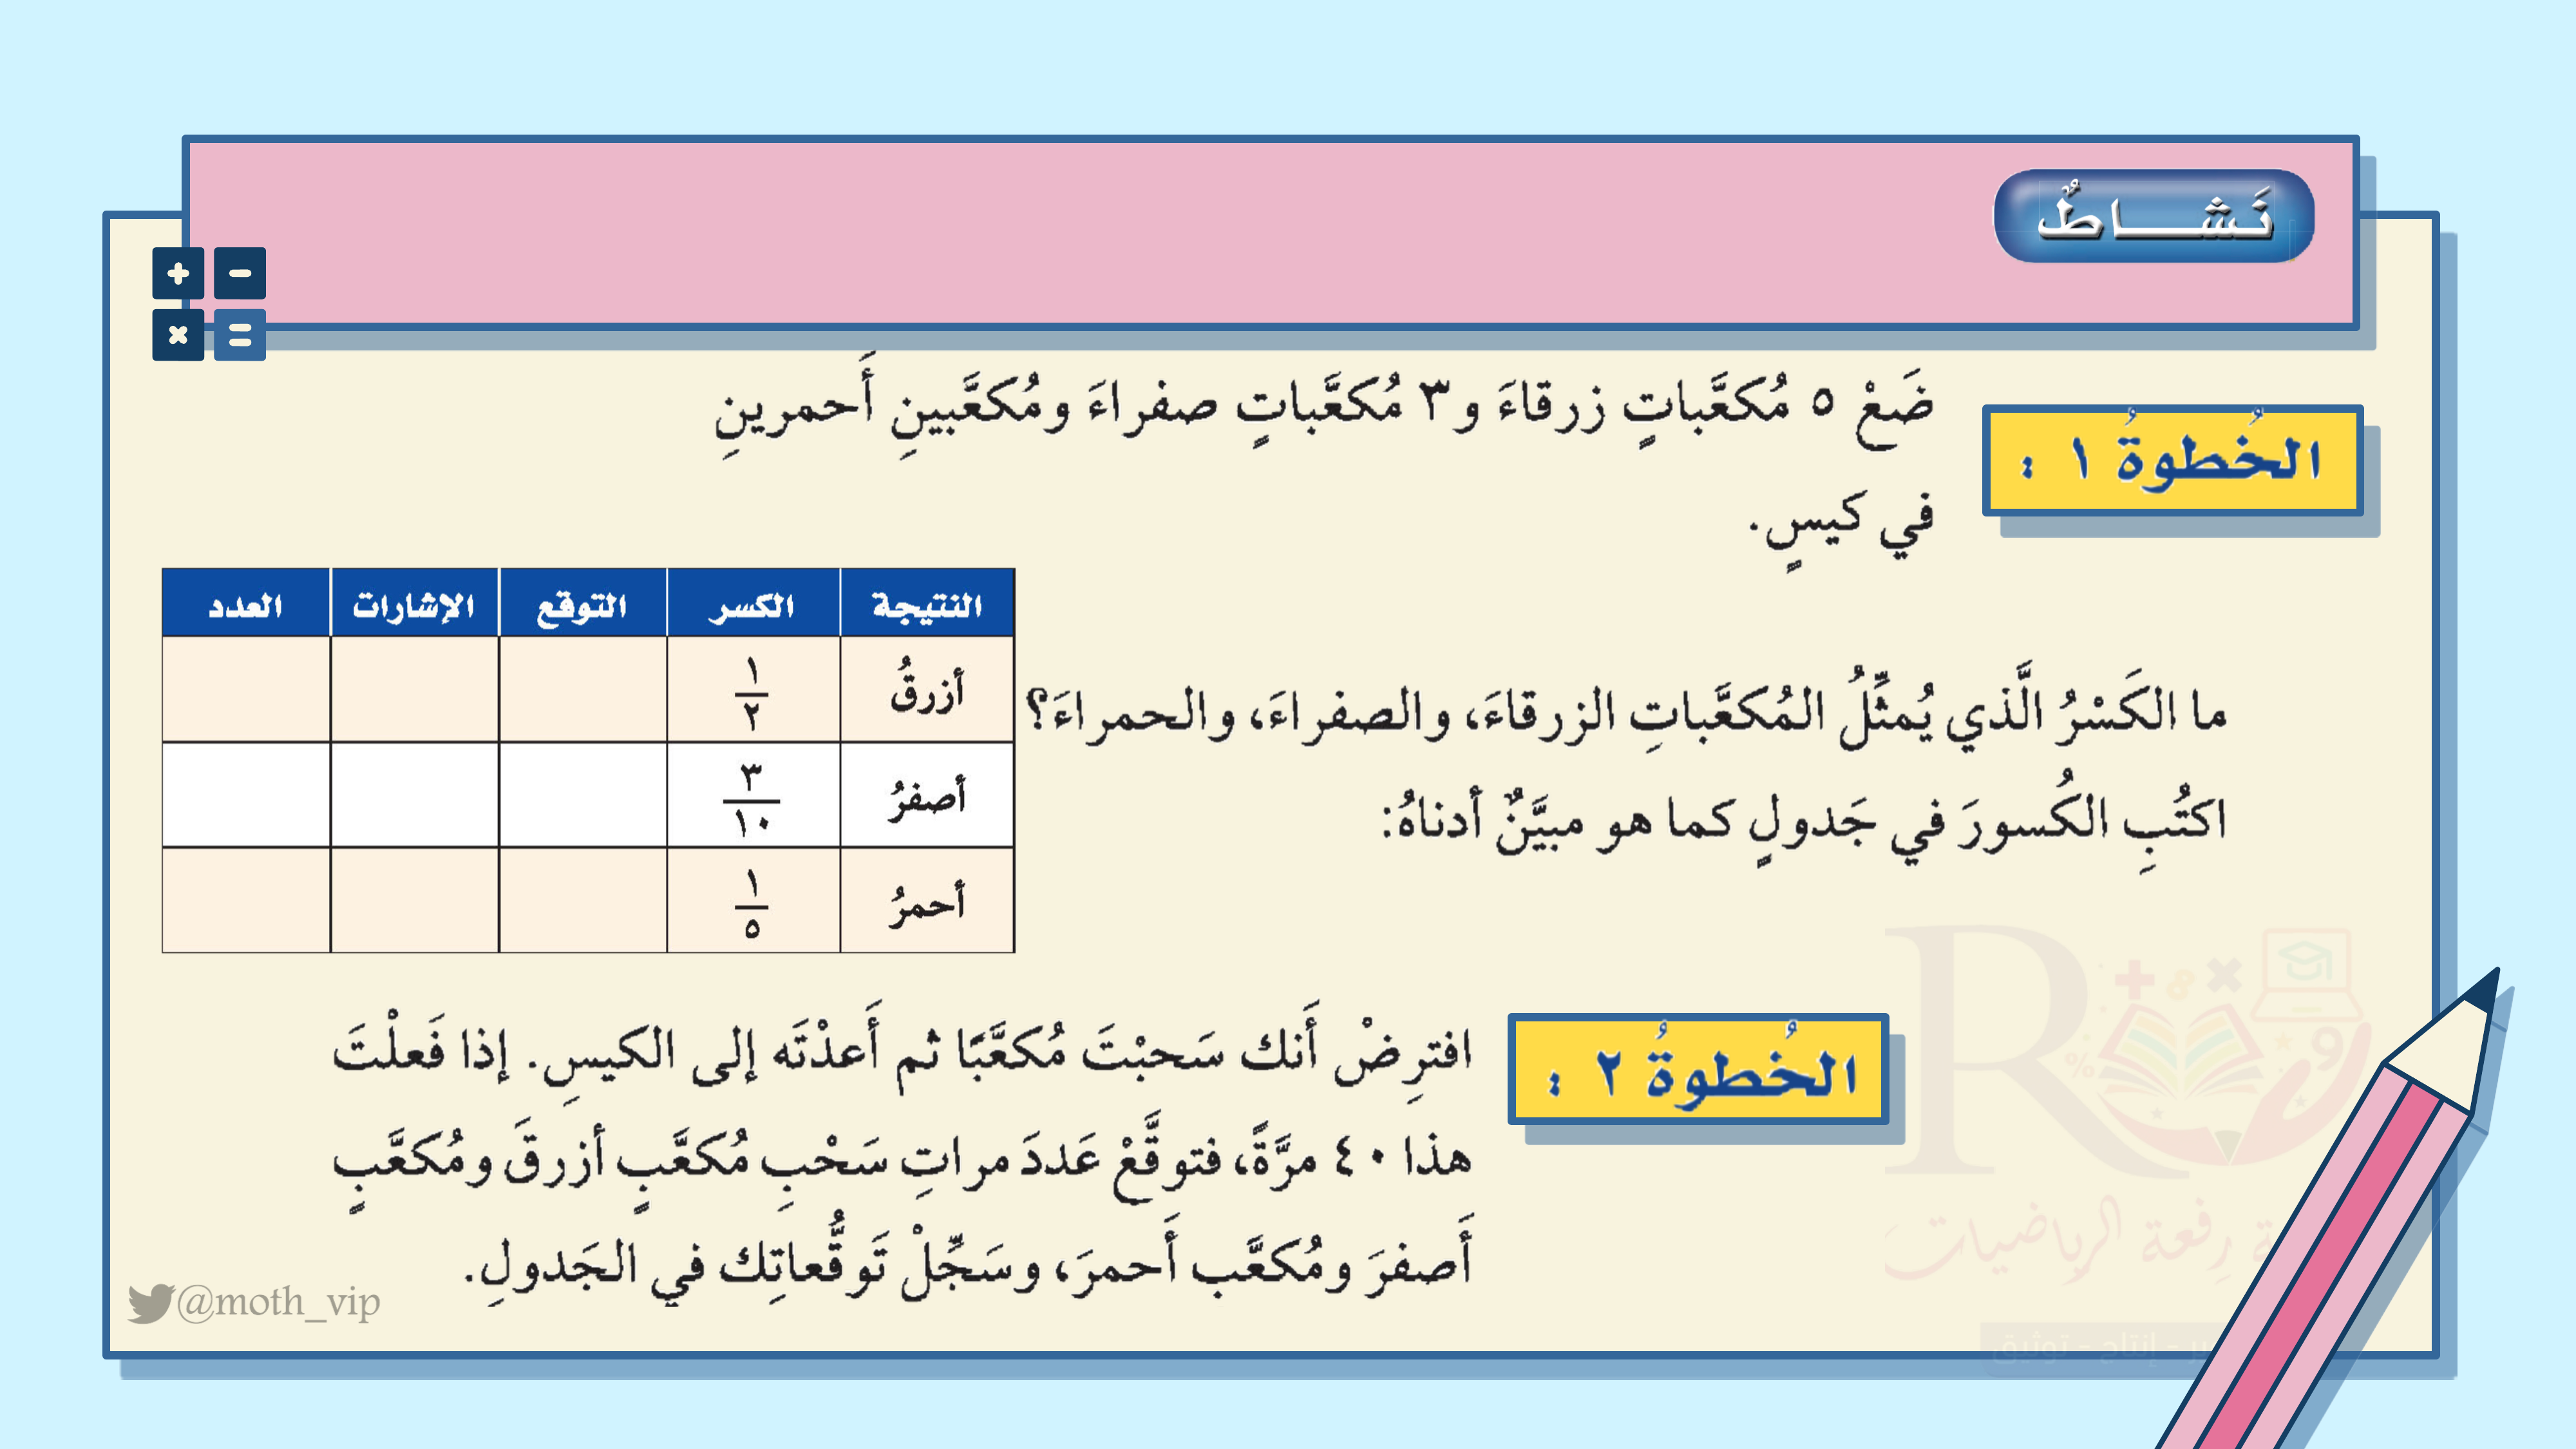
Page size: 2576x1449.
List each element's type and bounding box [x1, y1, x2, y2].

picture [307, 989, 1486, 1307]
text_box [1911, 961, 2522, 1449]
picture [142, 336, 2243, 964]
text_box [1511, 1009, 1886, 1133]
picture [1980, 162, 2320, 276]
text_box [1986, 405, 2361, 513]
title [182, 135, 2360, 331]
text_box [152, 247, 267, 361]
